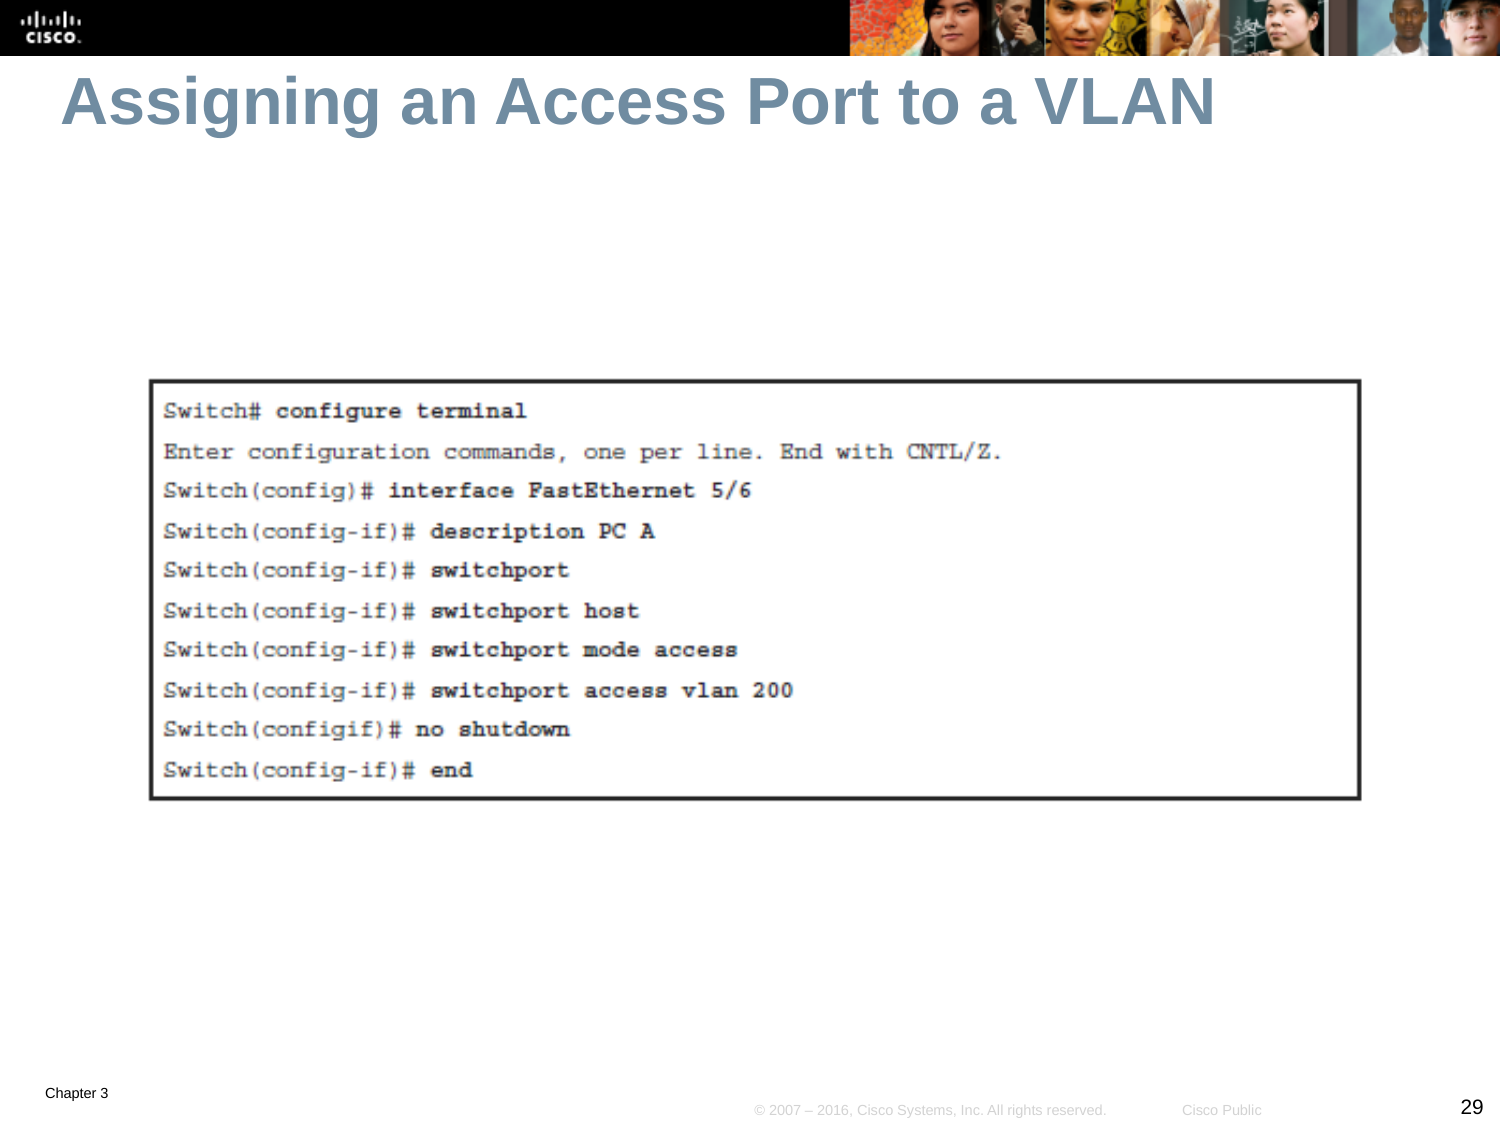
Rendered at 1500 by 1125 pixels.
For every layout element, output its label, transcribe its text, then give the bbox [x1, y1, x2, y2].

picture [140, 369, 1375, 810]
picture [0, 0, 1500, 56]
title Assigning an Access Port to a VLAN [45, 59, 1444, 182]
